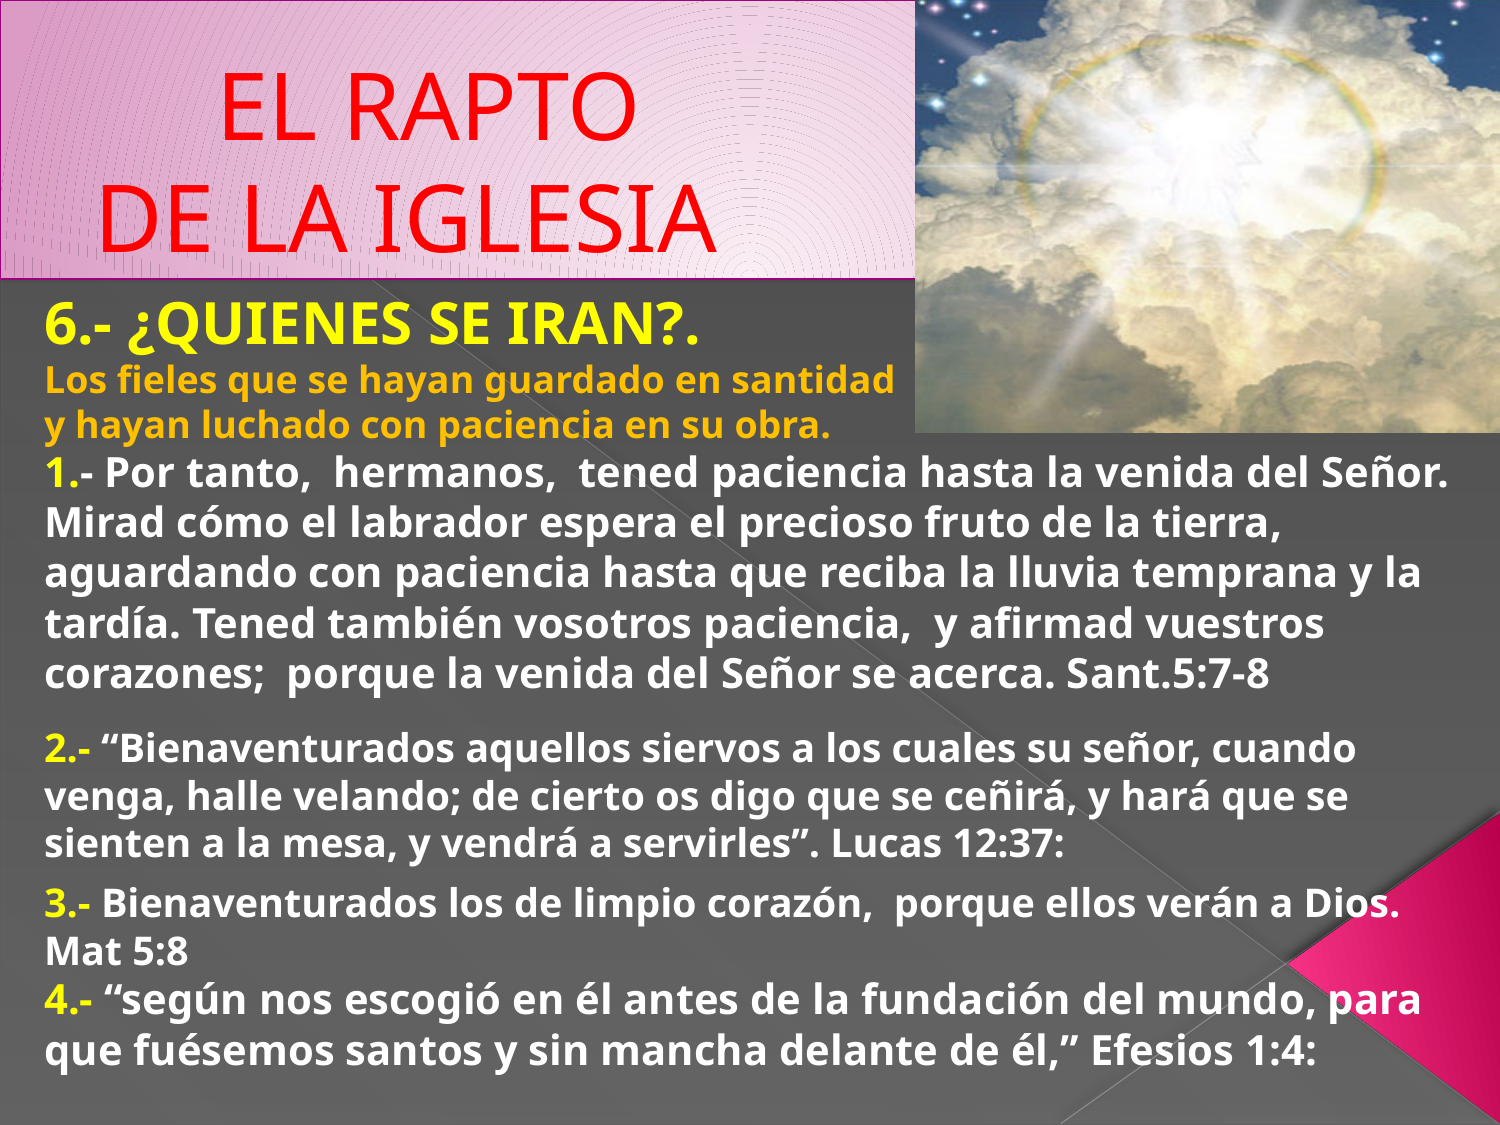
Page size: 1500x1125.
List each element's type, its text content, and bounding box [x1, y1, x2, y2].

text_box 6.- ¿QUIENES SE IRAN?. Los fieles que se hayan guardado en santidad y hayan luchado con paciencia en su obra. 1.- Por tanto, hermanos, tened paciencia hasta la venida del Señor. Mirad cómo el labrador espera el precioso fruto de la tierra, aguardando con paciencia hasta que reciba la lluvia temprana y la tardía. Tened también vosotros paciencia, y afirmad vuestros corazones; porque la venida del Señor se acerca. Sant.5:7-8 [29, 283, 1500, 804]
text_box EL RAPTO DE LA IGLESIA [0, 0, 905, 280]
text_box 2.- “Bienaventurados aquellos siervos a los cuales su señor, cuando venga, halle velando; de cierto os digo que se ceñirá, y hará que se sienten a la mesa, y vendrá a servirles”. Lucas 12:37: 3.- Bienaventurados los de limpio corazón, porque ellos verán a Dios. Mat 5:8 4.- “según nos escogió en él antes de la fundación del mundo, para que fuésemos santos y sin mancha delante de él,” Efesios 1:4: [29, 716, 1477, 1125]
picture [915, 0, 1500, 433]
